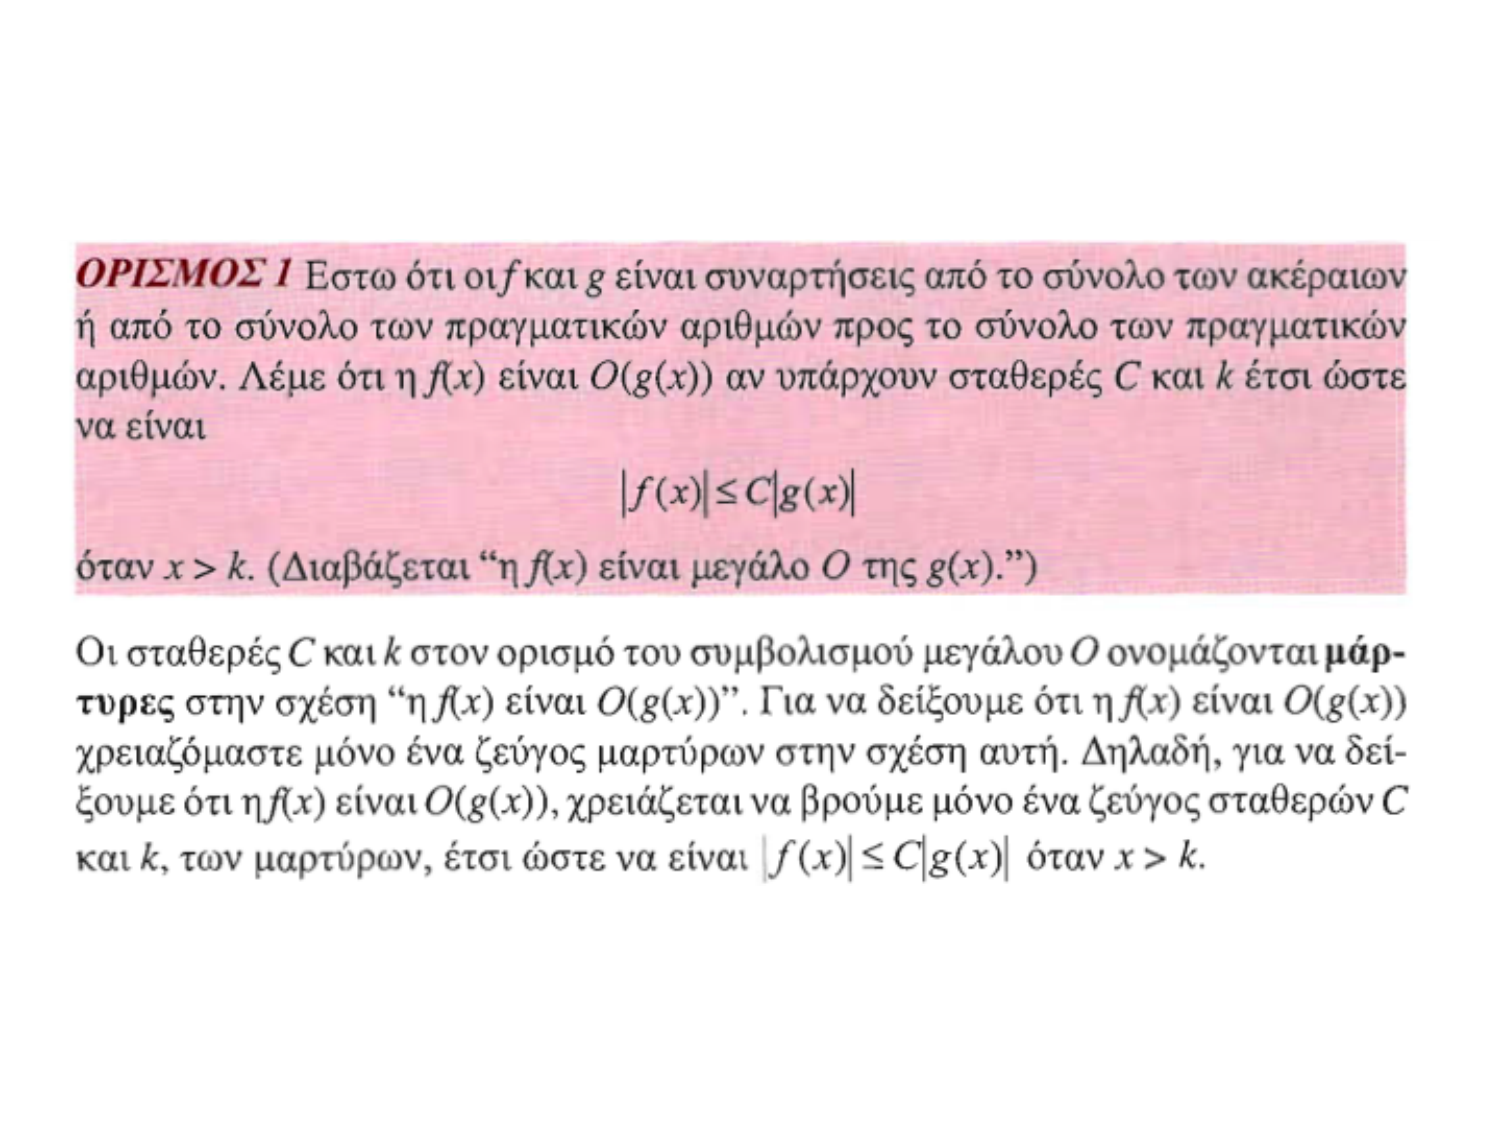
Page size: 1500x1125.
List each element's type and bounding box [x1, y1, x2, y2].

picture [60, 239, 1440, 886]
